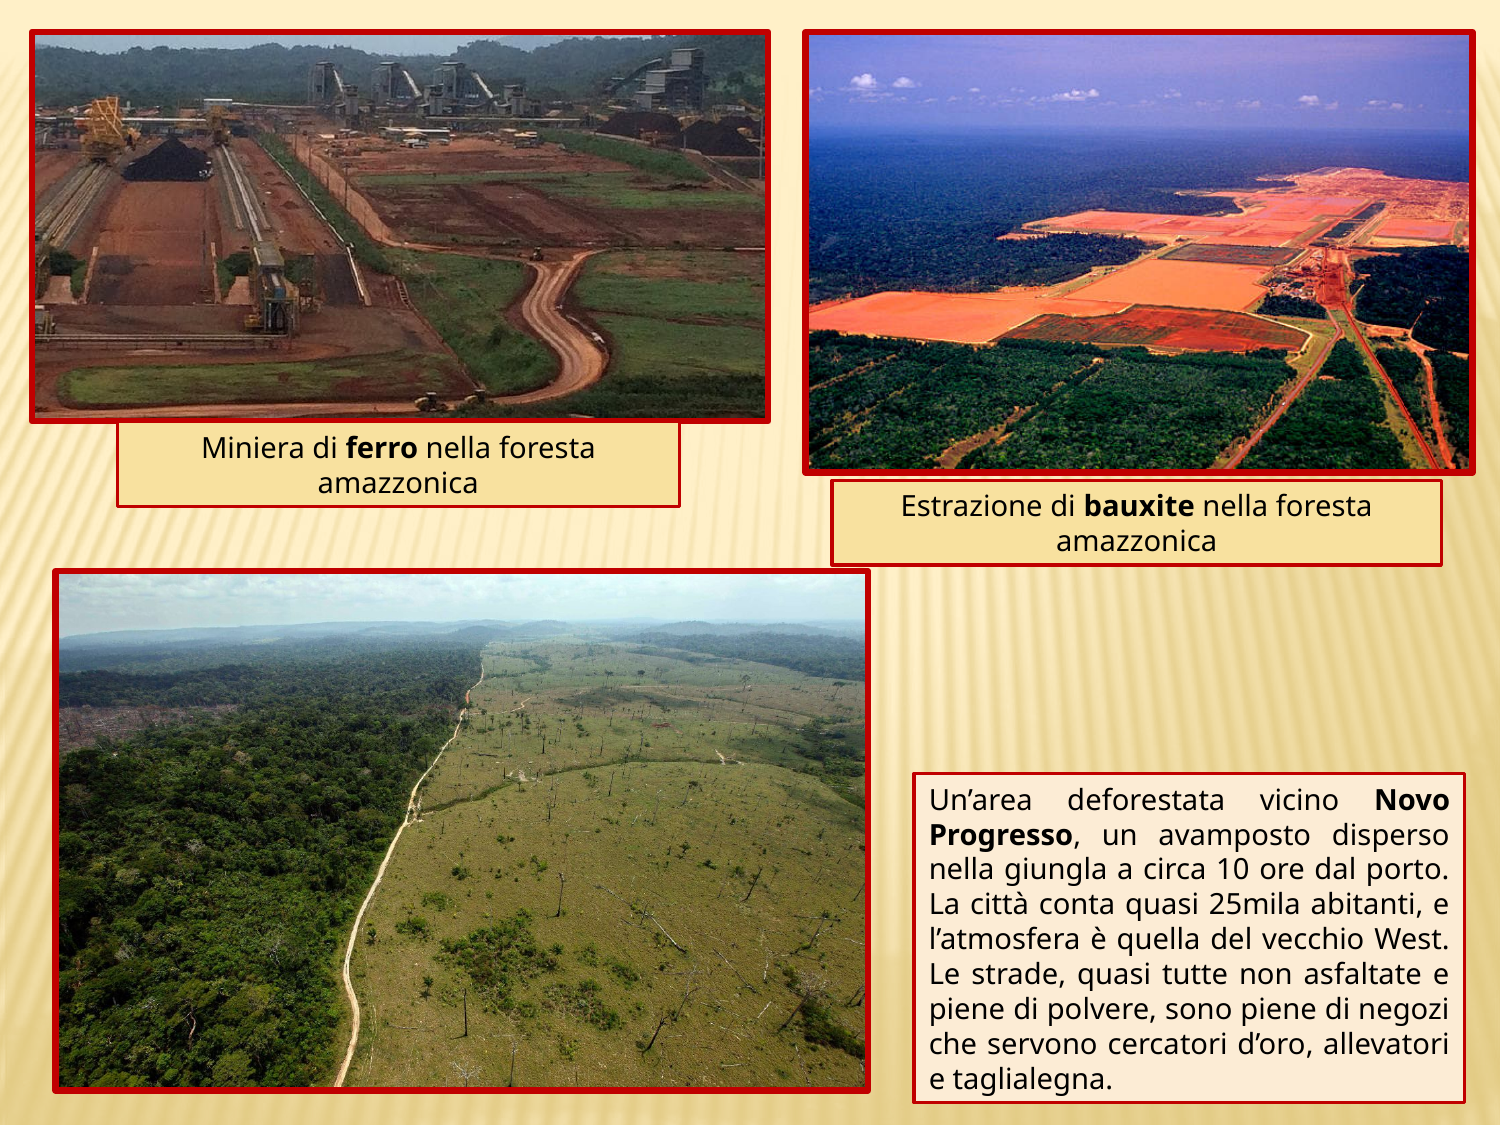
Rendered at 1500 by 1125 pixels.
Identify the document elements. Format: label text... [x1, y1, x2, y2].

text_box Miniera di ferro nella foresta amazzonica [117, 436, 680, 507]
text_box Estrazione di bauxite nella foresta amazzonica [832, 487, 1442, 566]
text_box Un’area deforestata vicino Novo Progresso, un avamposto disperso nella giungla a circa 10 ore dal porto. La città conta quasi 25mila abitanti, e l’atmosfera è quella del vecchio West. Le strade, quasi tutte non asfaltate e piene di polvere, sono piene di negozi che servono cercatori d’oro, allevatori e taglialegna. [914, 773, 1465, 1103]
picture [808, 34, 1470, 470]
picture [58, 573, 866, 1088]
picture [34, 34, 766, 419]
